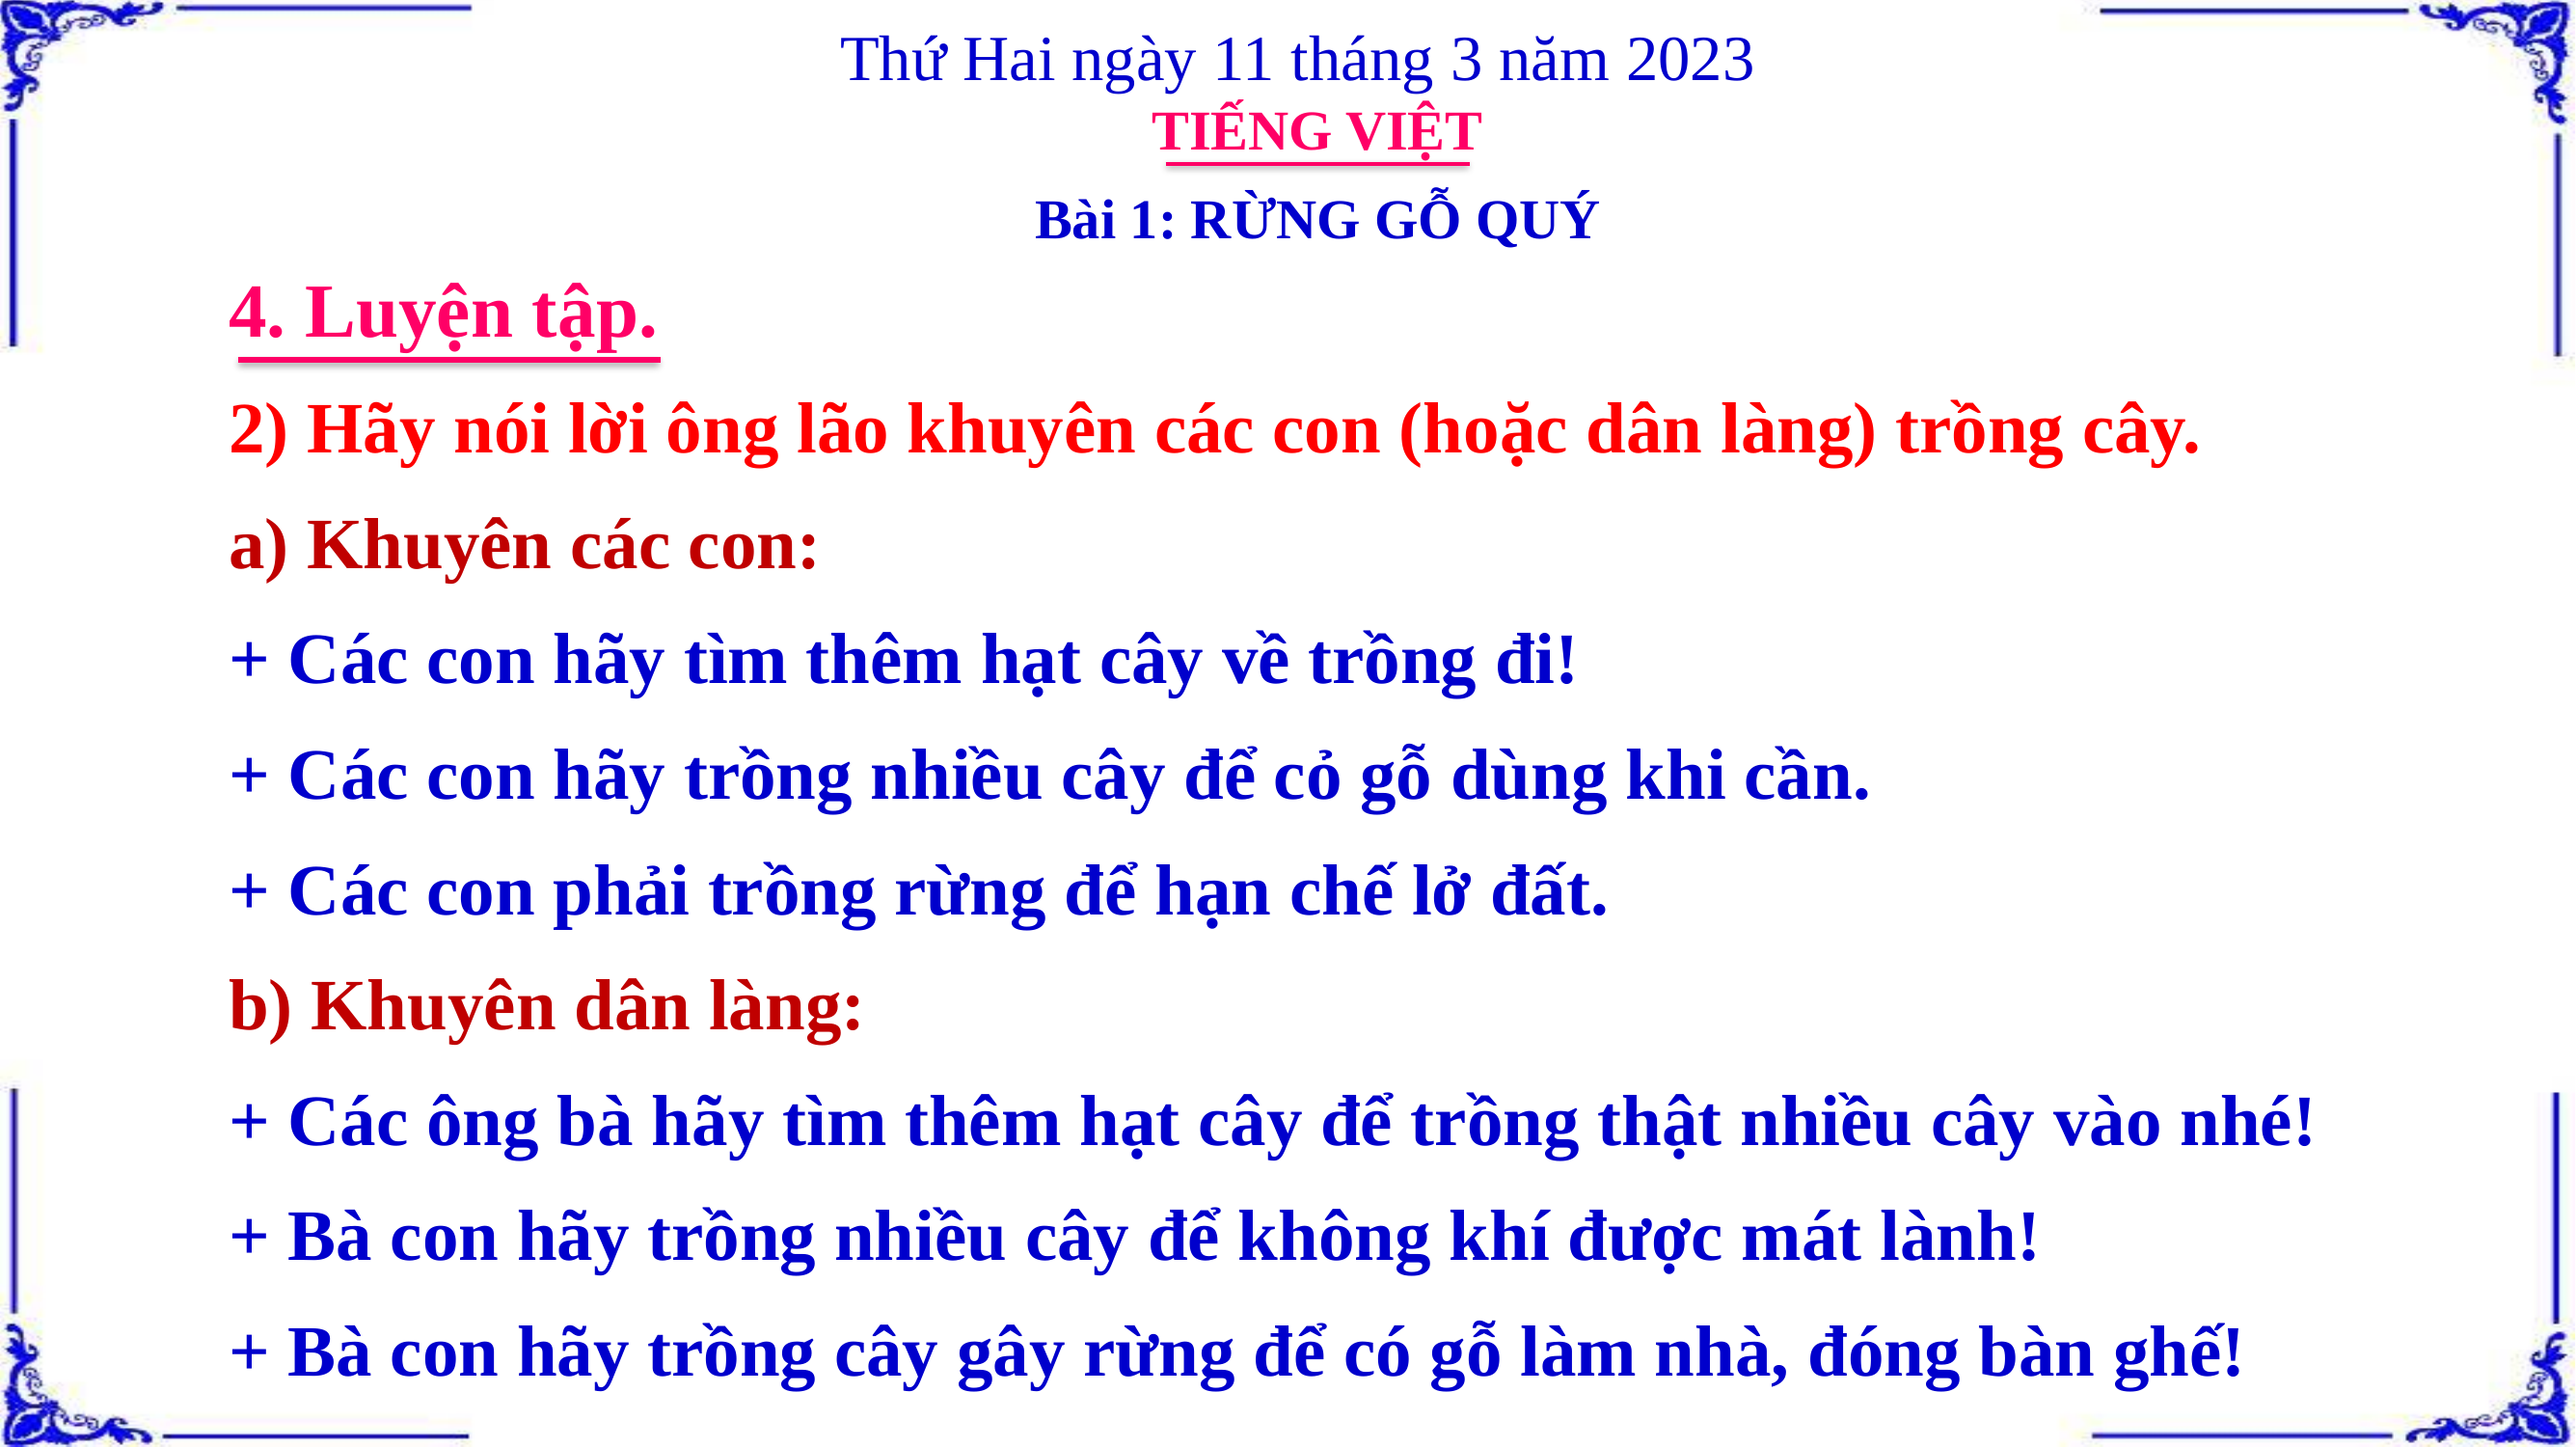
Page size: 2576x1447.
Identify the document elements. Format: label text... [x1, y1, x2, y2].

text_box + Các con hãy trồng nhiều cây để cỏ gỗ dùng khi cần. [214, 720, 2180, 821]
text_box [624, 8, 2012, 262]
text_box + Các con phải trồng rừng để hạn chế lở đất. [214, 834, 2180, 937]
text_box 2) Hãy nói lời ông lão khuyên các con (hoặc dân làng) trồng cây. [214, 373, 2421, 476]
text_box + Bà con hãy trồng nhiều cây để không khí được mát lành! [214, 1181, 2575, 1283]
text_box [214, 253, 758, 361]
text_box + Các con hãy tìm thêm hạt cây về trồng đi! [214, 604, 2180, 706]
picture [0, 0, 2576, 1447]
text_box + Bà con hãy trồng cây gây rừng để có gỗ làm nhà, đóng bàn ghế! [214, 1296, 2575, 1398]
text_box a) Khuyên các con: [214, 488, 2070, 590]
text_box b) Khuyên dân làng: [214, 950, 2491, 1051]
text_box + Các ông bà hãy tìm thêm hạt cây để trồng thật nhiều cây vào nhé! [214, 1065, 2575, 1167]
